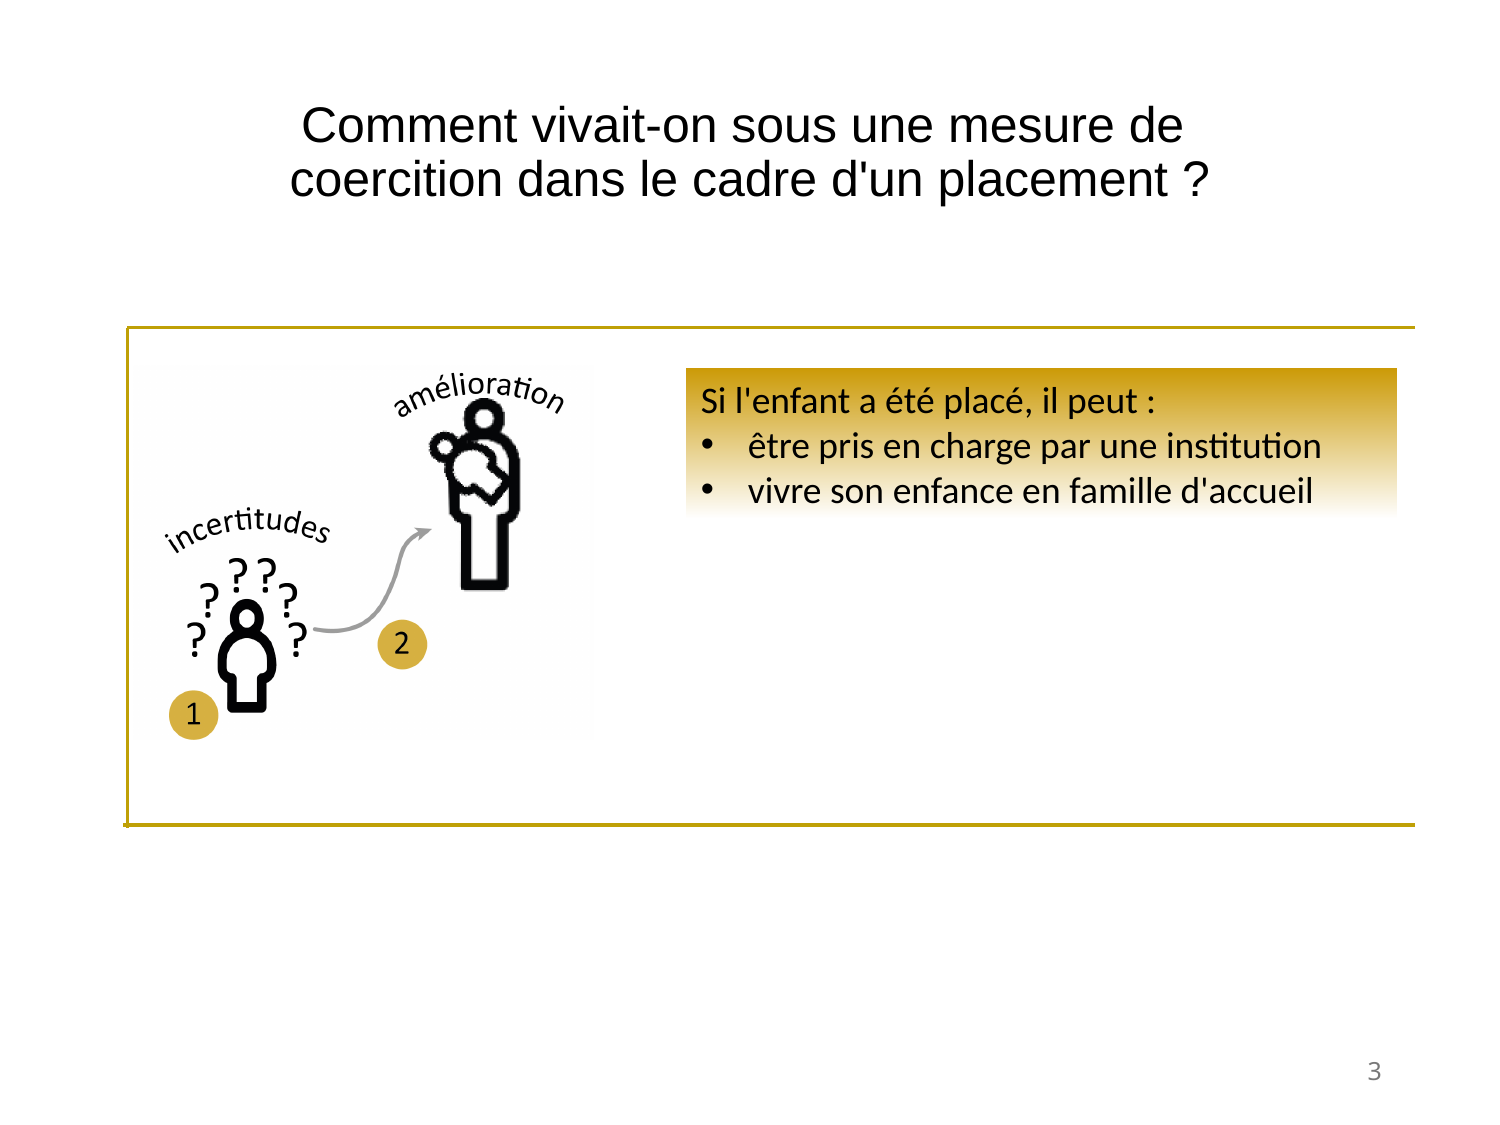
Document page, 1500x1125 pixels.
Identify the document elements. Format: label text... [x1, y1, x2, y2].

title Comment vivait-on sous une mesure de coercition dans le cadre d'un placement ? [103, 75, 1397, 231]
picture [132, 365, 594, 741]
slide_number 3 [1059, 1042, 1397, 1103]
text_box Si l'enfant a été placé, il peut : être pris en charge par une institution vivre son enfance en famille d'accueil [686, 368, 1397, 519]
